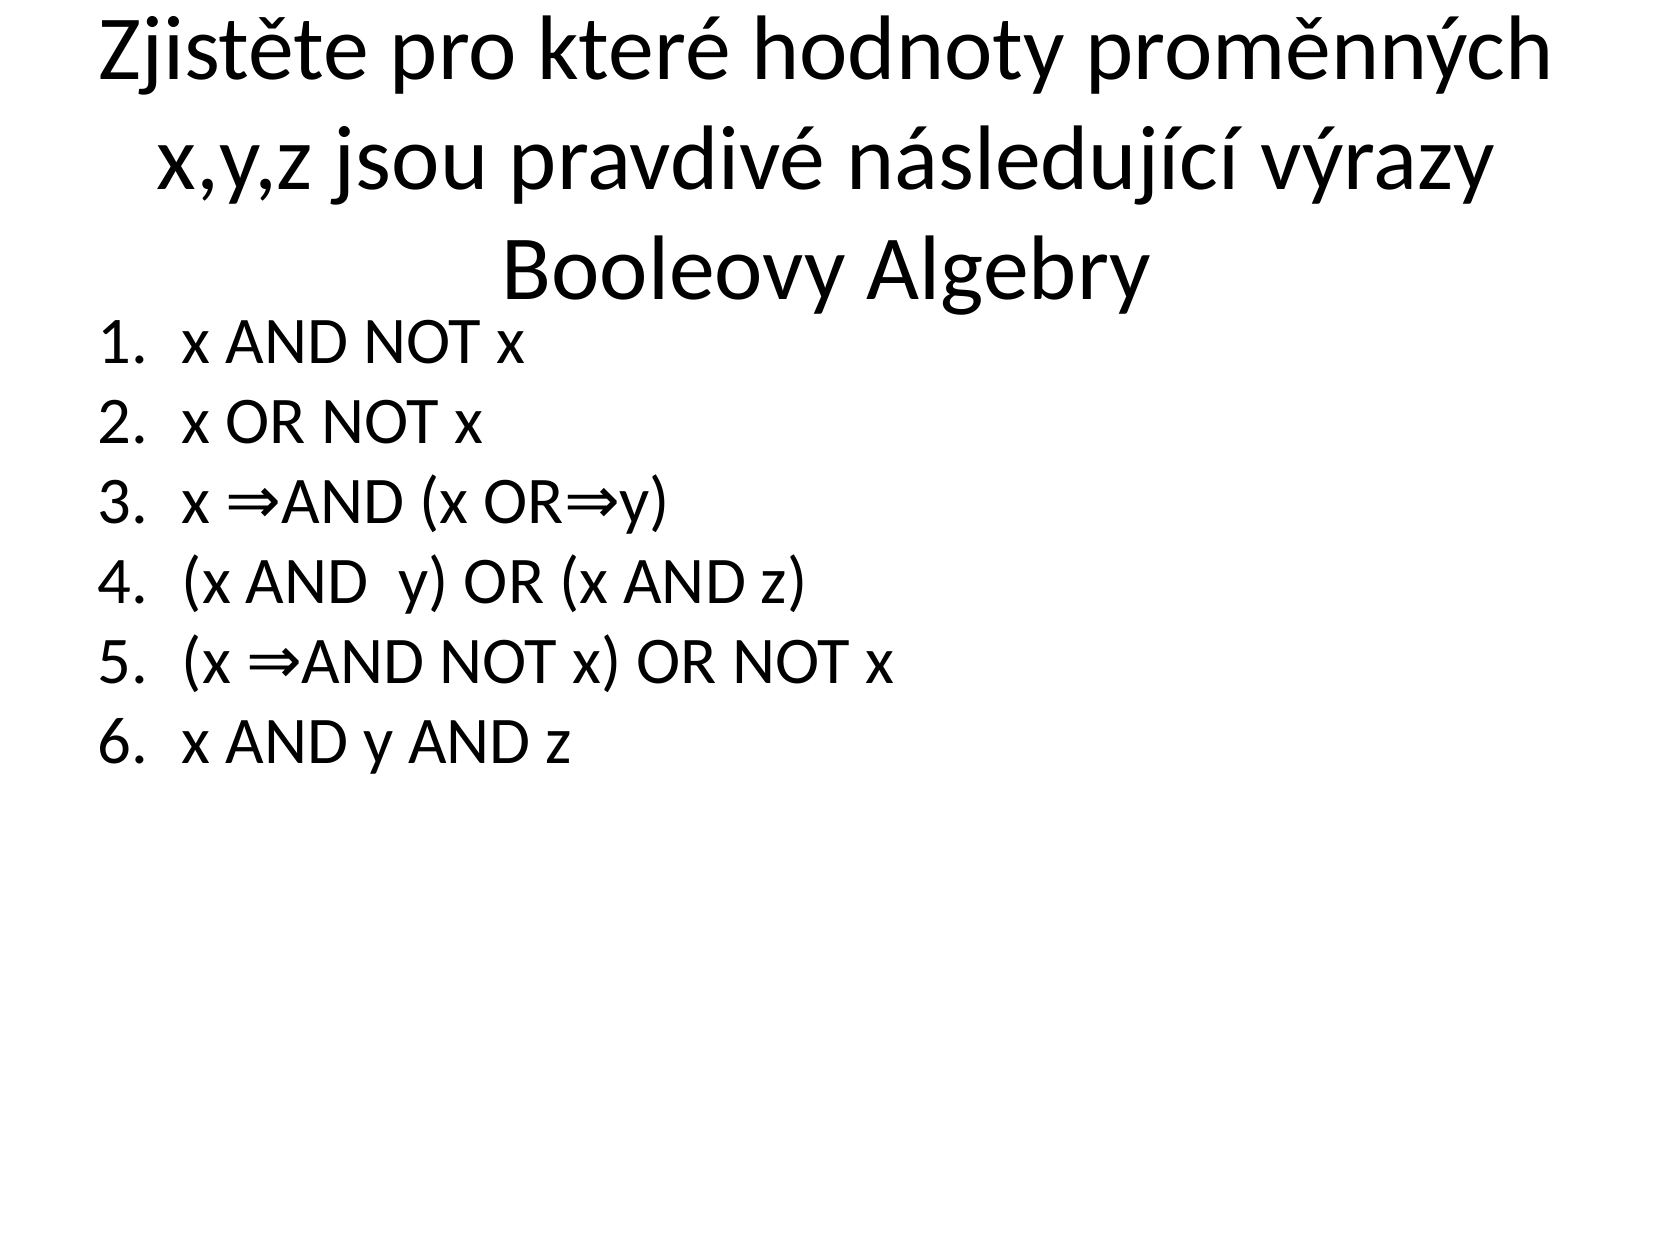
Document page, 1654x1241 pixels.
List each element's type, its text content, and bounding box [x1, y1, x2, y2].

text_box Zjistěte pro které hodnoty proměnných x,y,z jsou pravdivé následující výrazy Booleovy Algebry [82, 49, 1571, 257]
text_box x AND NOT x x OR NOT x x ⇒AND (x OR⇒y) (x AND y) OR (x AND z) (x ⇒AND NOT x) OR NOT x x AND y AND z [82, 289, 1571, 1108]
